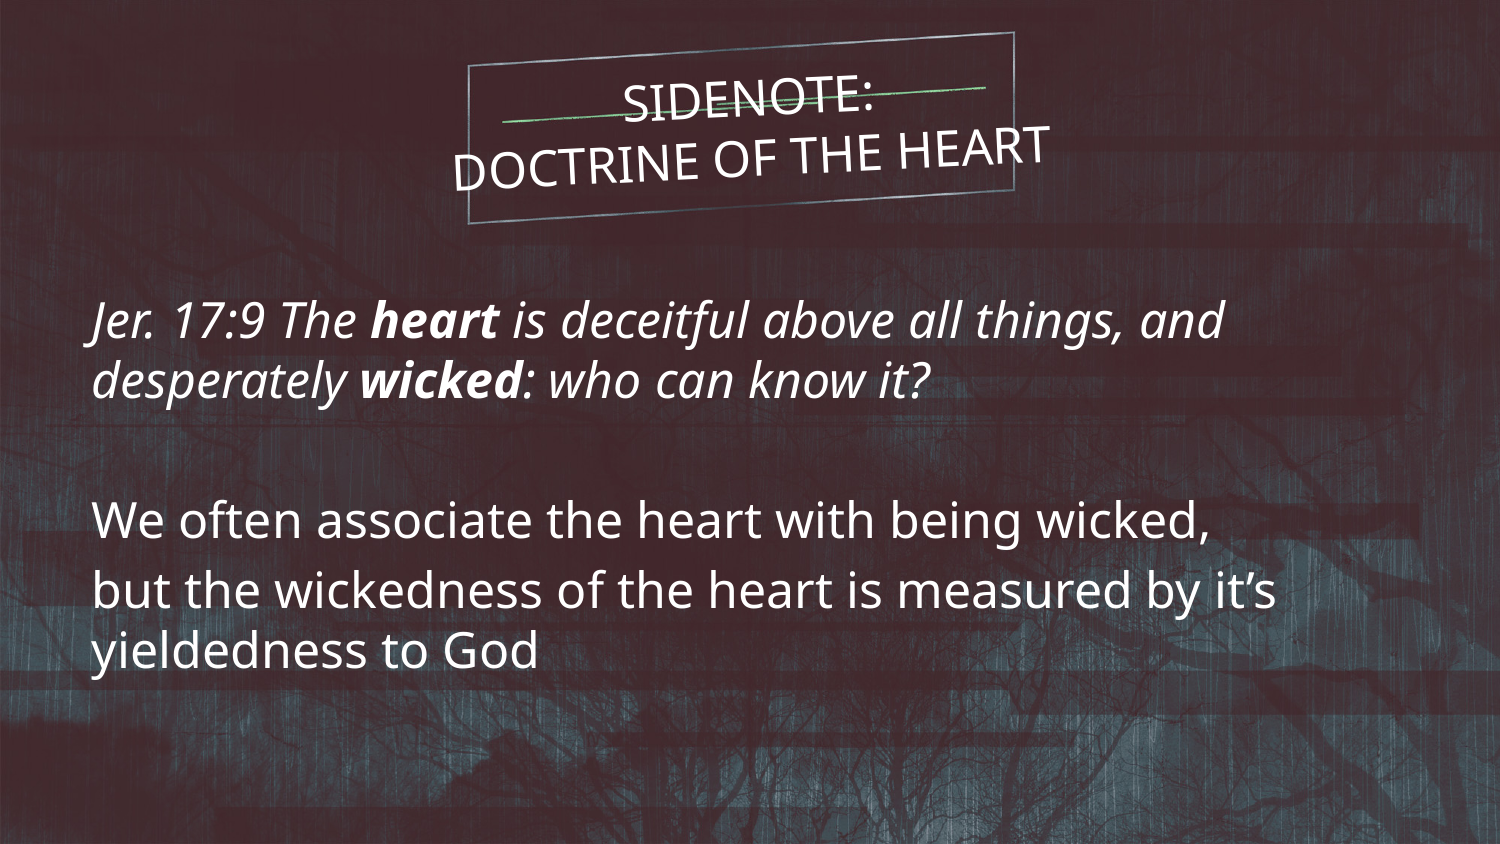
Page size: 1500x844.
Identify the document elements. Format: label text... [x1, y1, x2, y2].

title SIDENOTE: DOCTRINE OF THE HEART [415, 37, 1085, 215]
picture [0, 0, 1500, 844]
list Jer. 17:9 The heart is deceitful above all things, and desperately wicked: who can know it? We often associate the heart with being wicked, but the wickedness of the heart is measured by it’s yieldedness to God [76, 252, 1424, 785]
